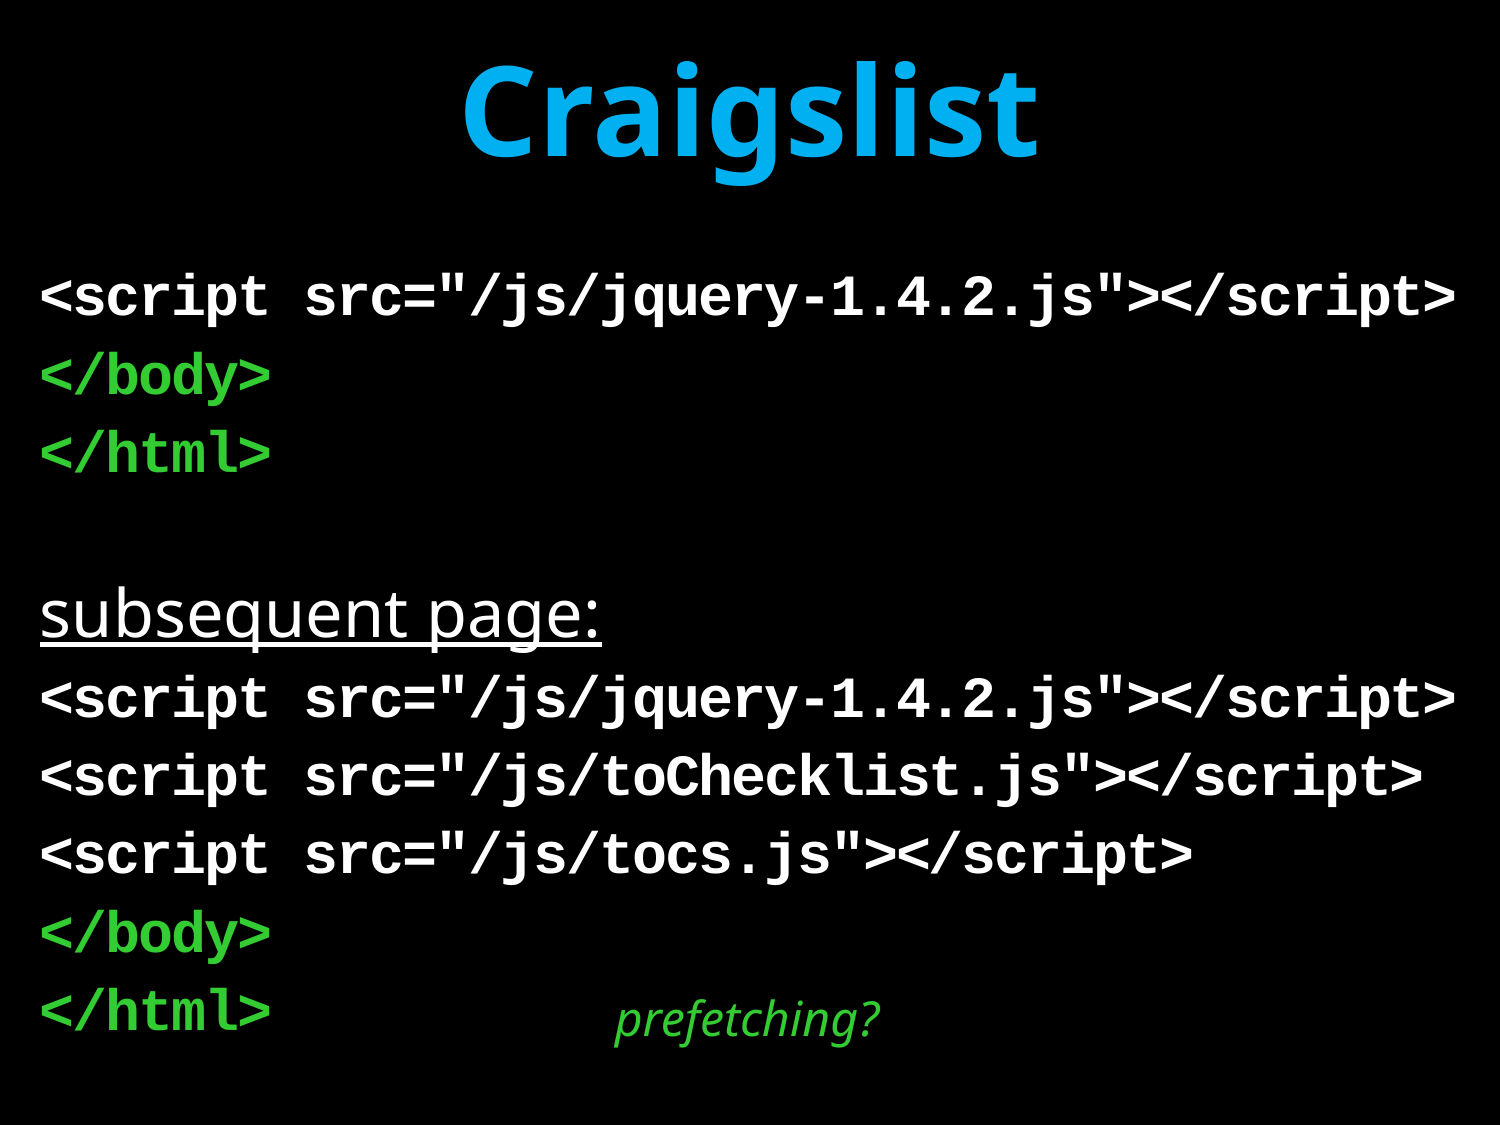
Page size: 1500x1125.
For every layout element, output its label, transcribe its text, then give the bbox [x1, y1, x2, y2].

text_box prefetching? [600, 924, 1163, 1054]
list <script src="/js/jquery-1.4.2.js"></script> </body> </html> subsequent page: <script src="/js/jquery-1.4.2.js"></script> <script src="/js/toChecklist.js"></script> <script src="/js/tocs.js"></script> </body> </html> [24, 249, 1500, 1051]
title Craigslist [0, 12, 1500, 201]
